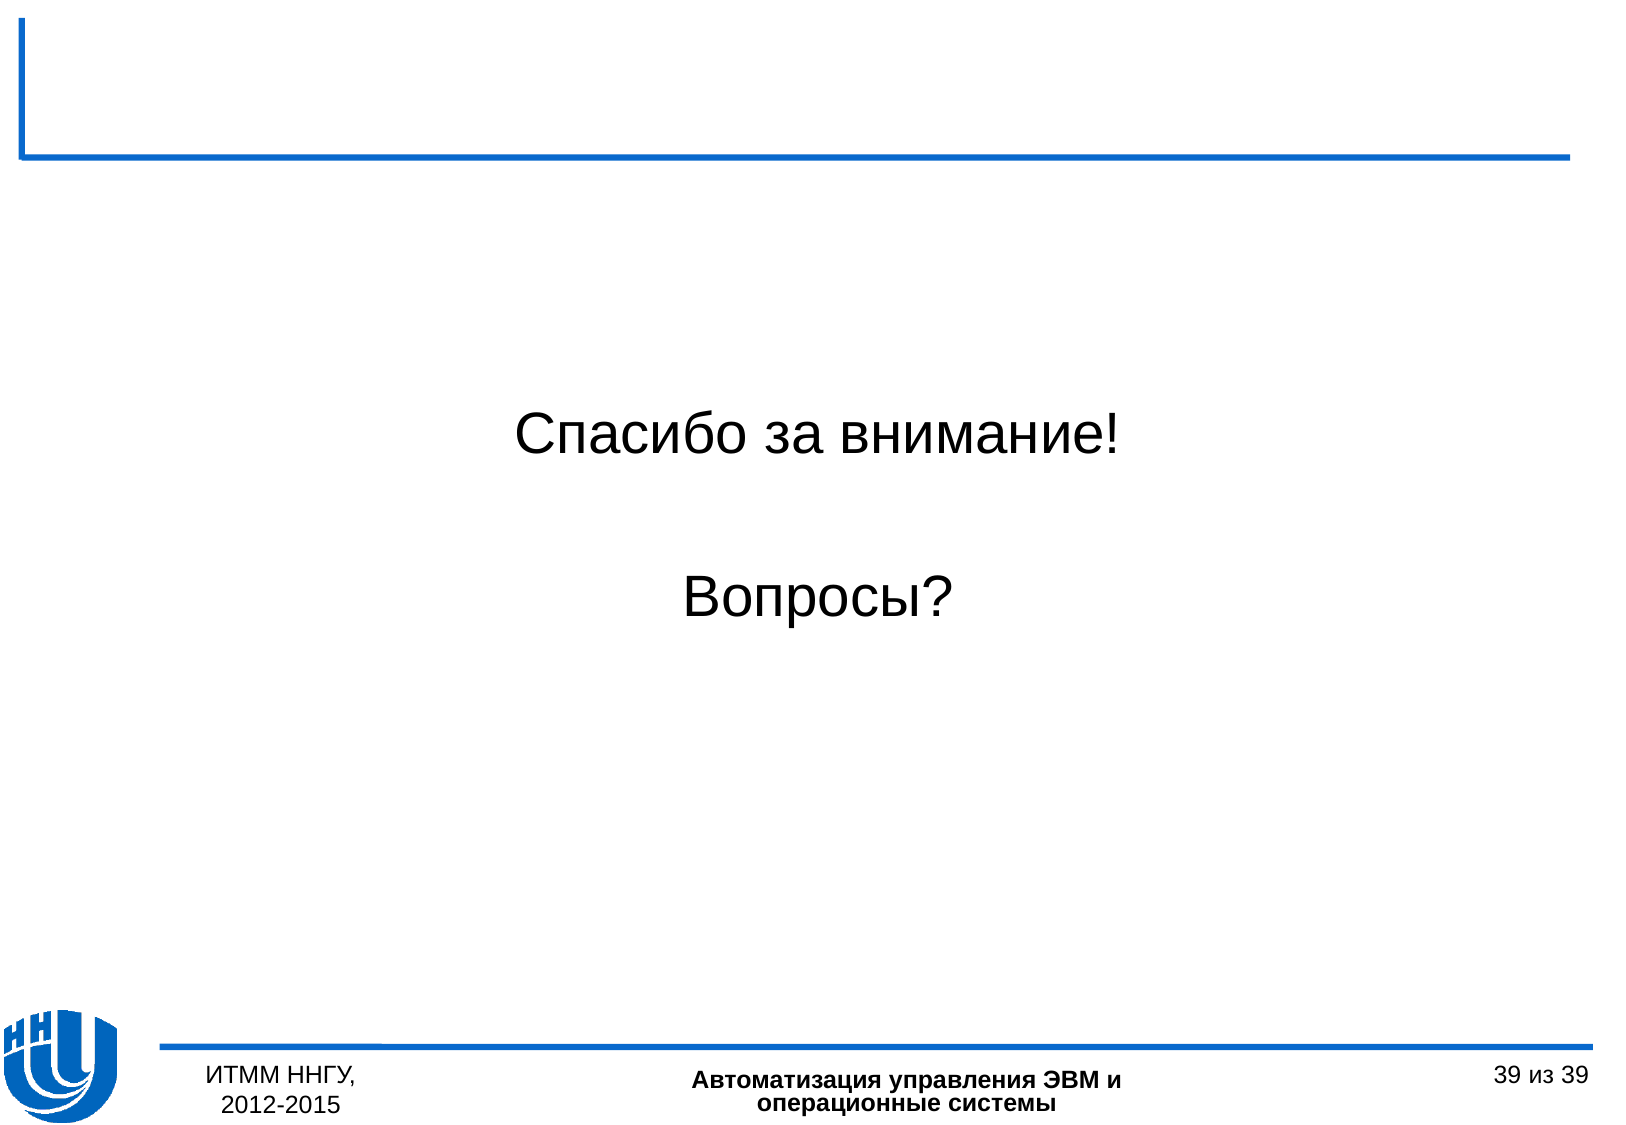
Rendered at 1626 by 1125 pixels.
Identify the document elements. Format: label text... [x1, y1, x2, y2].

picture [4, 1010, 117, 1123]
slide_number 39 из 39 [1450, 1051, 1605, 1125]
text_box ИТММ ННГУ, 2012-2015 [162, 1051, 399, 1094]
footer Автоматизация управления ЭВМ и операционные системы [587, 1062, 1227, 1107]
list Спасибо за внимание! Вопросы? [38, 175, 1598, 1032]
